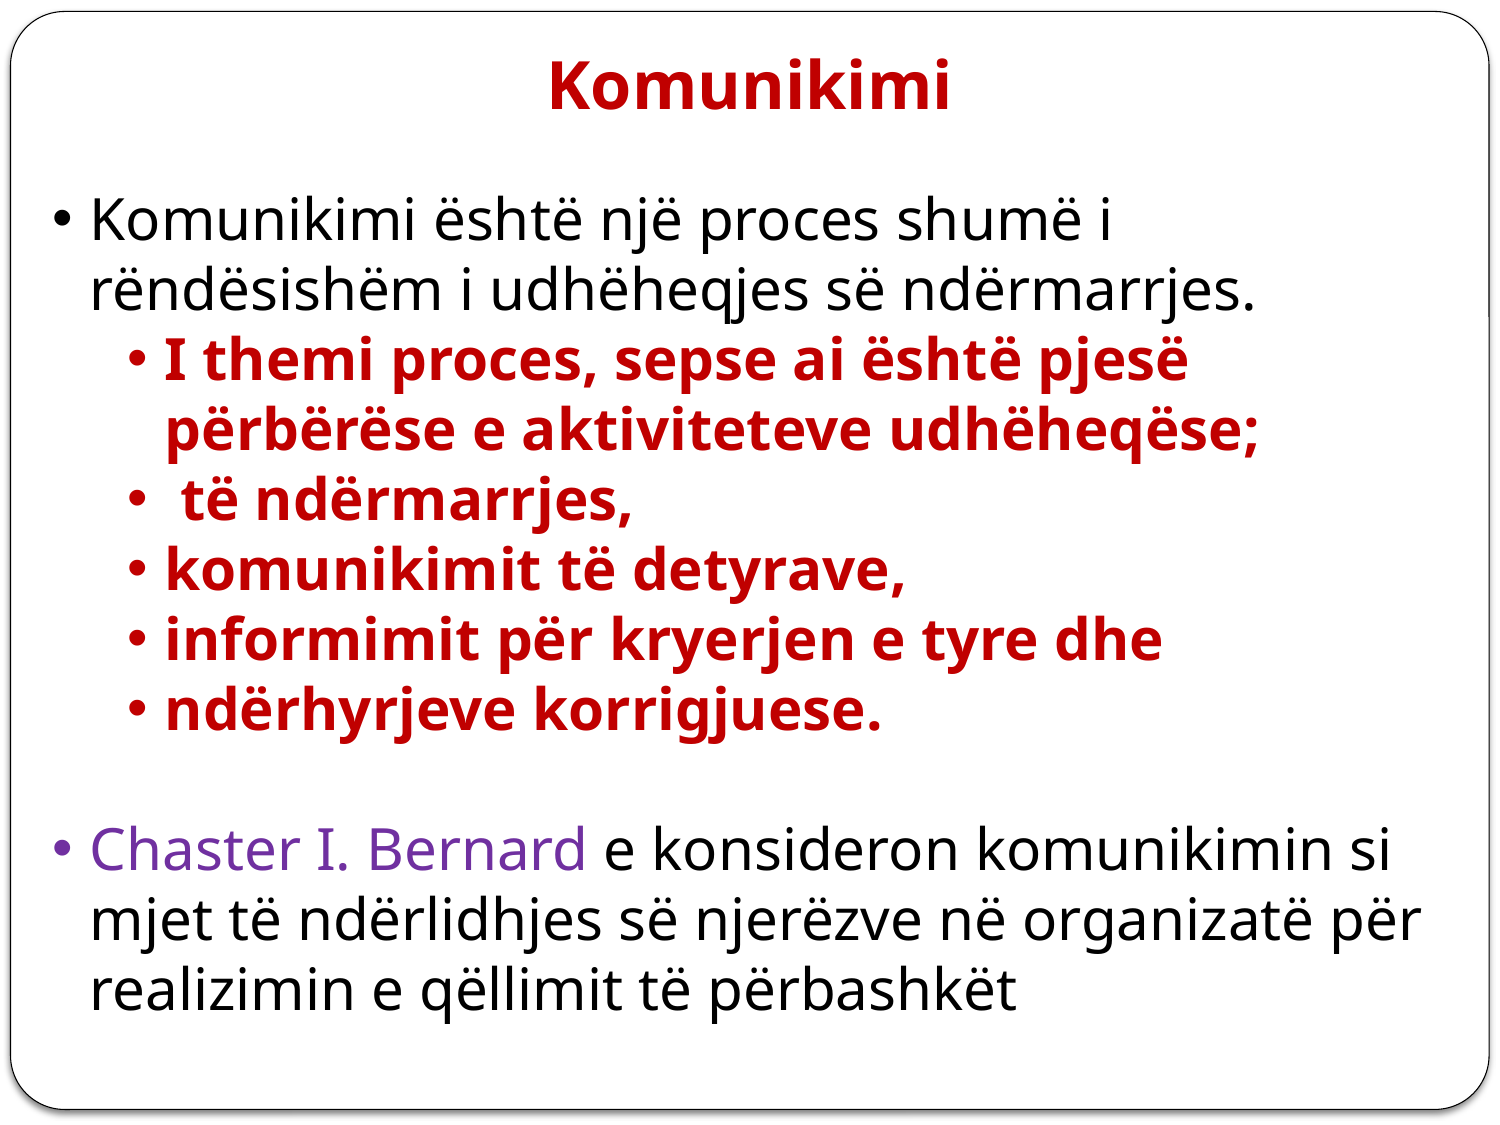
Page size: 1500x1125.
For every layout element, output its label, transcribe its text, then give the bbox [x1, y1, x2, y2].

text_box Komunikimi është një proces shumë i rëndësishëm i udhëheqjes së ndërmarrjes. I themi proces, sepse ai është pjesë përbërëse e aktiviteteve udhëheqëse; të ndërmarrjes, komunikimit të detyrave, informimit për kryerjen e tyre dhe ndërhyrjeve korrigjuese. Chaster I. Bernard e konsideron komunikimin si mjet të ndërlidhjes së njerëzve në organizatë për realizimin e qëllimit të përbashkët [37, 174, 1463, 1125]
title Komunikimi [75, 45, 1425, 138]
